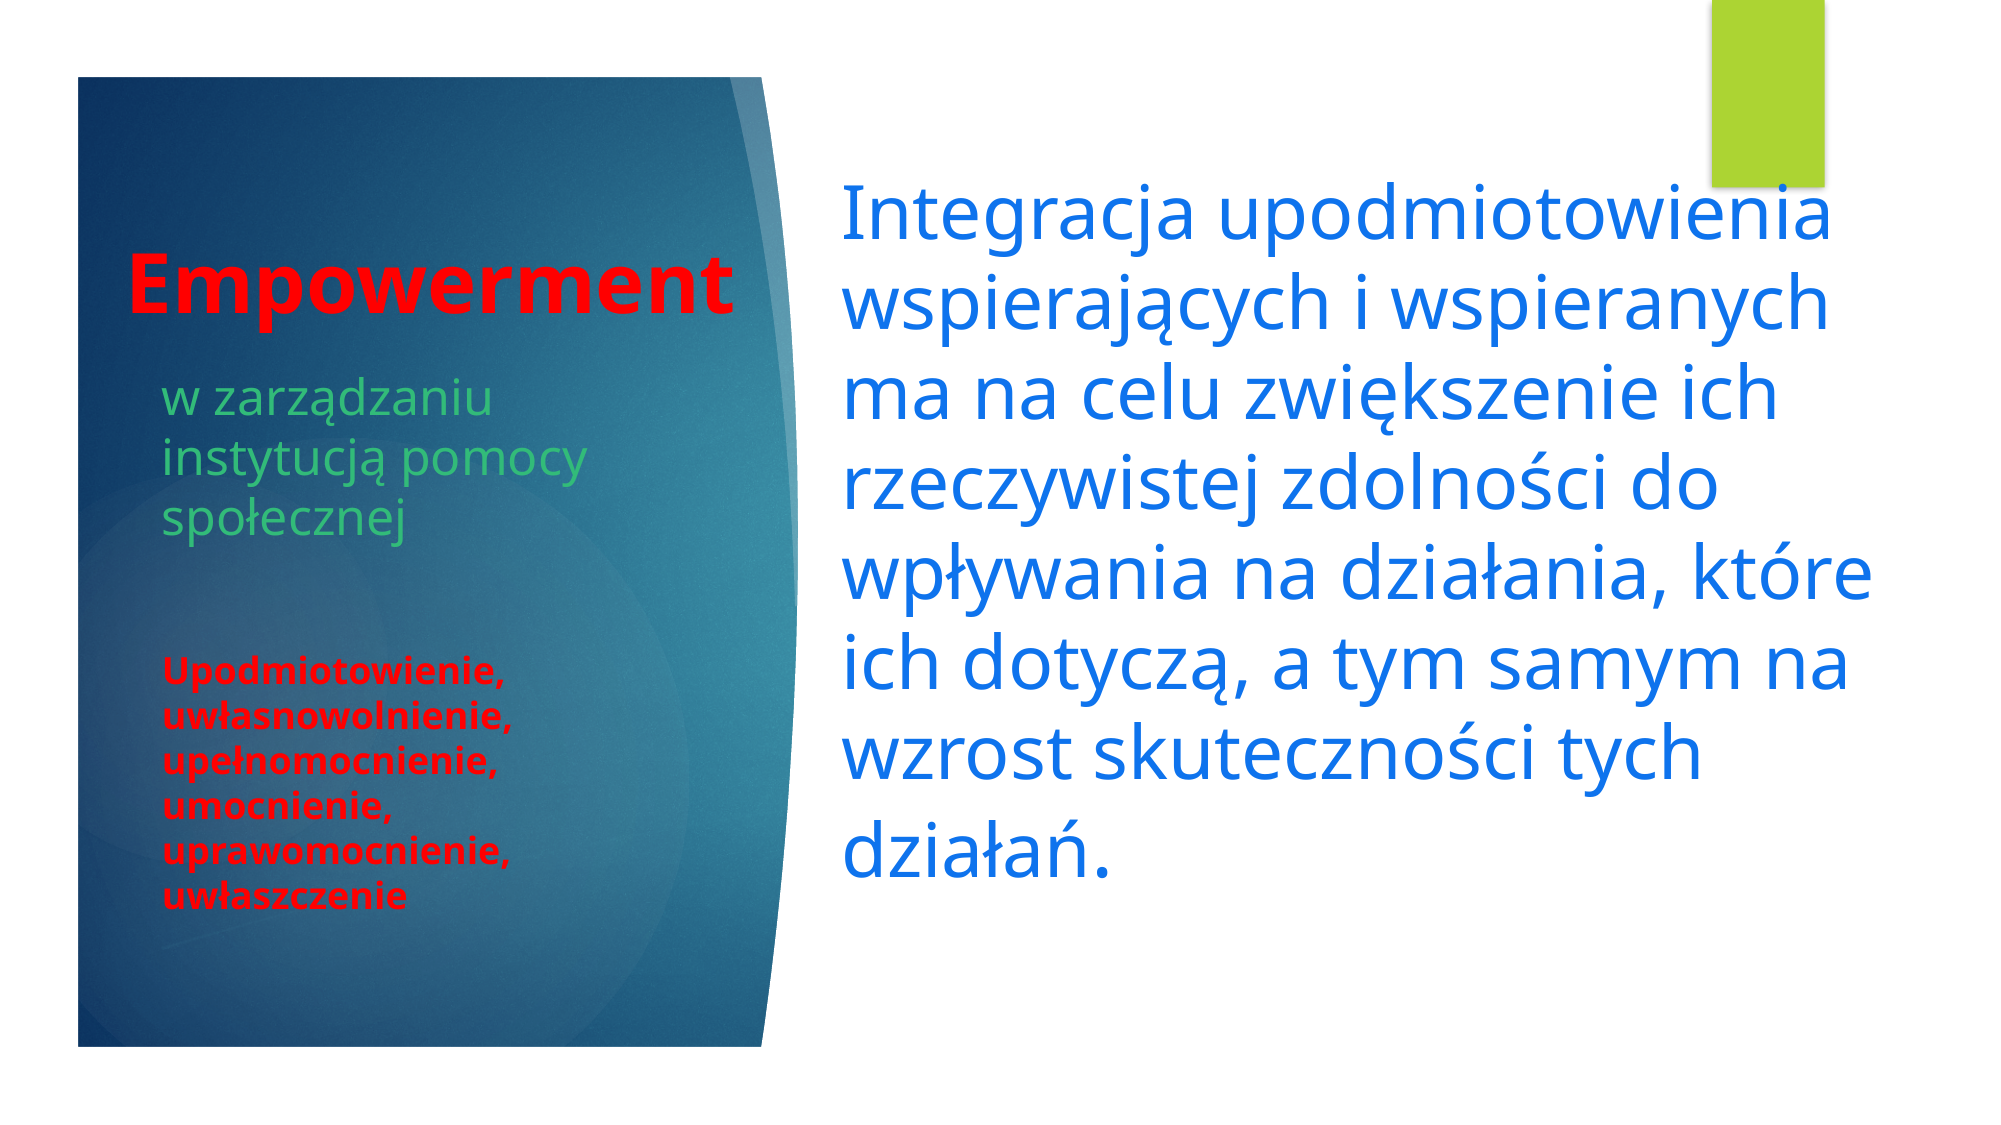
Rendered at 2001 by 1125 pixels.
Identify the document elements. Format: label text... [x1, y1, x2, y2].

title Empowerment [110, 212, 786, 338]
list Integracja upodmiotowienia wspierających i wspieranych ma na celu zwiększenie ich rzeczywistej zdolności do wpływania na działania, które ich dotyczą, a tym samym na wzrost skuteczności tych działań. [826, 71, 1966, 988]
list w zarządzaniu instytucją pomocy społecznej Upodmiotowienie, uwłasnowolnienie, upełnomocnienie, umocnienie, uprawomocnienie, uwłaszczenie [146, 358, 739, 988]
